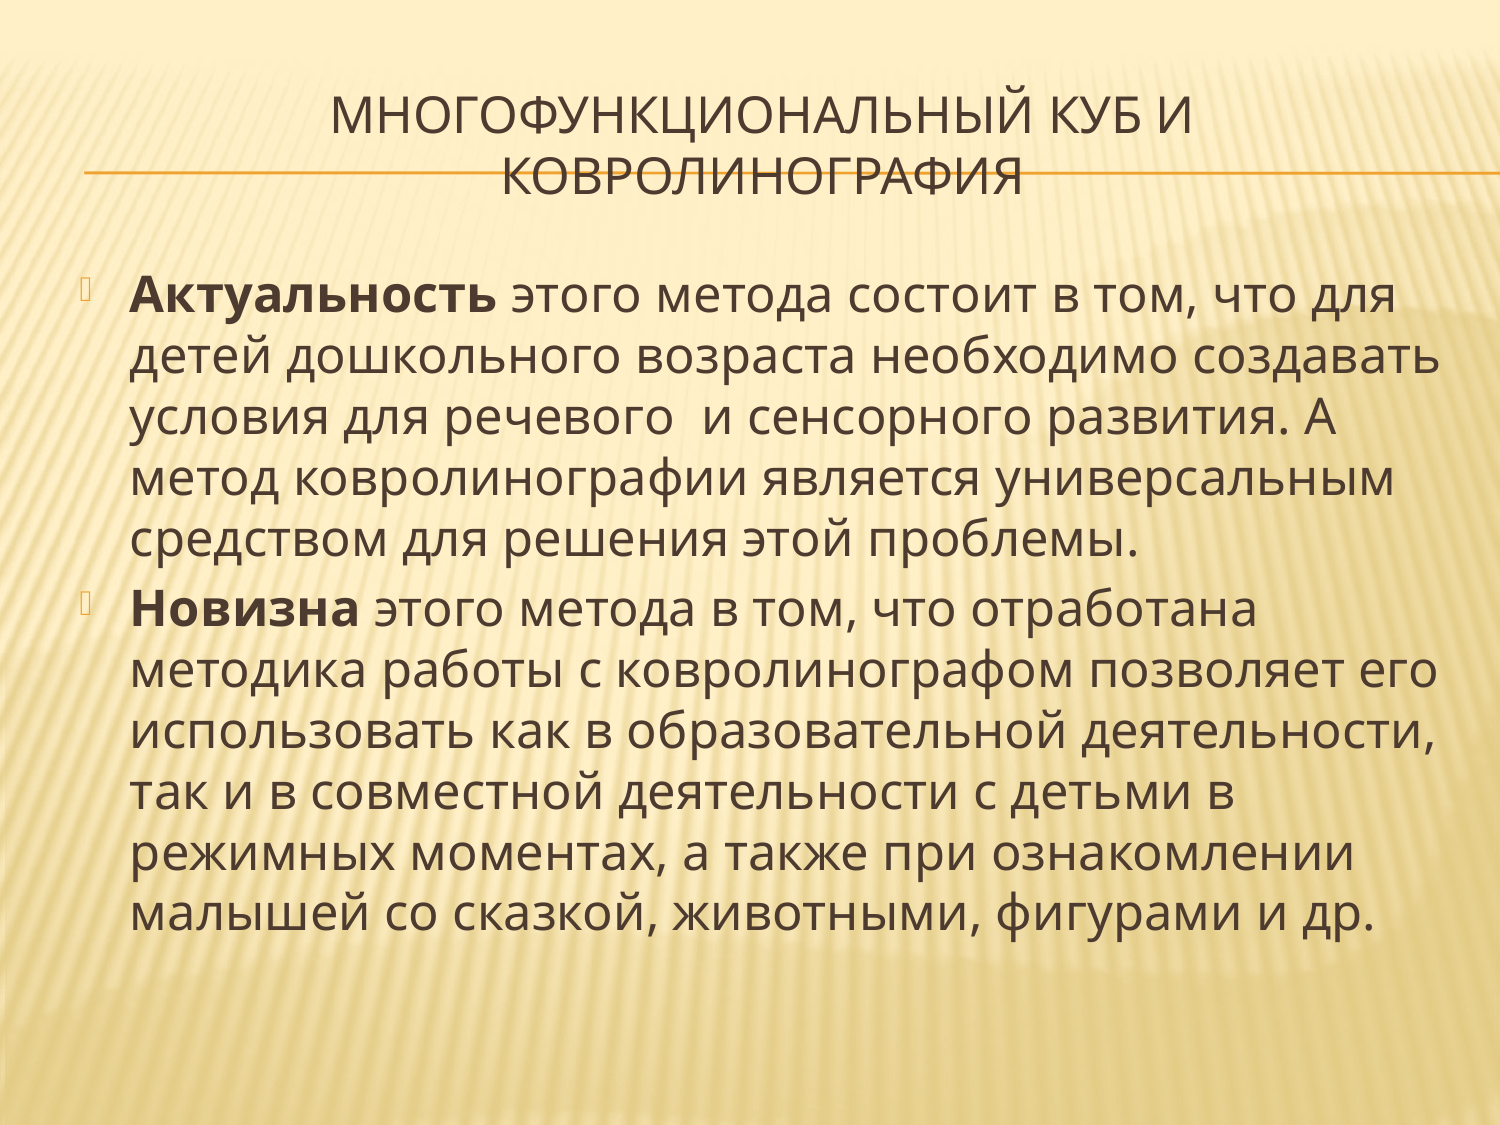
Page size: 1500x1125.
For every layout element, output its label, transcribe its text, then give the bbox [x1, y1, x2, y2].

list Актуальность этого метода состоит в том, что для детей дошкольного возраста необходимо создавать условия для речевого и сенсорного развития. А метод ковролинографии является универсальным средством для решения этой проблемы. Новизна этого метода в том, что отработана методика работы с ковролинографом позволяет его использовать как в образовательной деятельности, так и в совместной деятельности с детьми в режимных моментах, а также при ознакомлении малышей со сказкой, животными, фигурами и др. [64, 254, 1475, 998]
title Многофункциональный куб и ковролинография [50, 75, 1475, 213]
